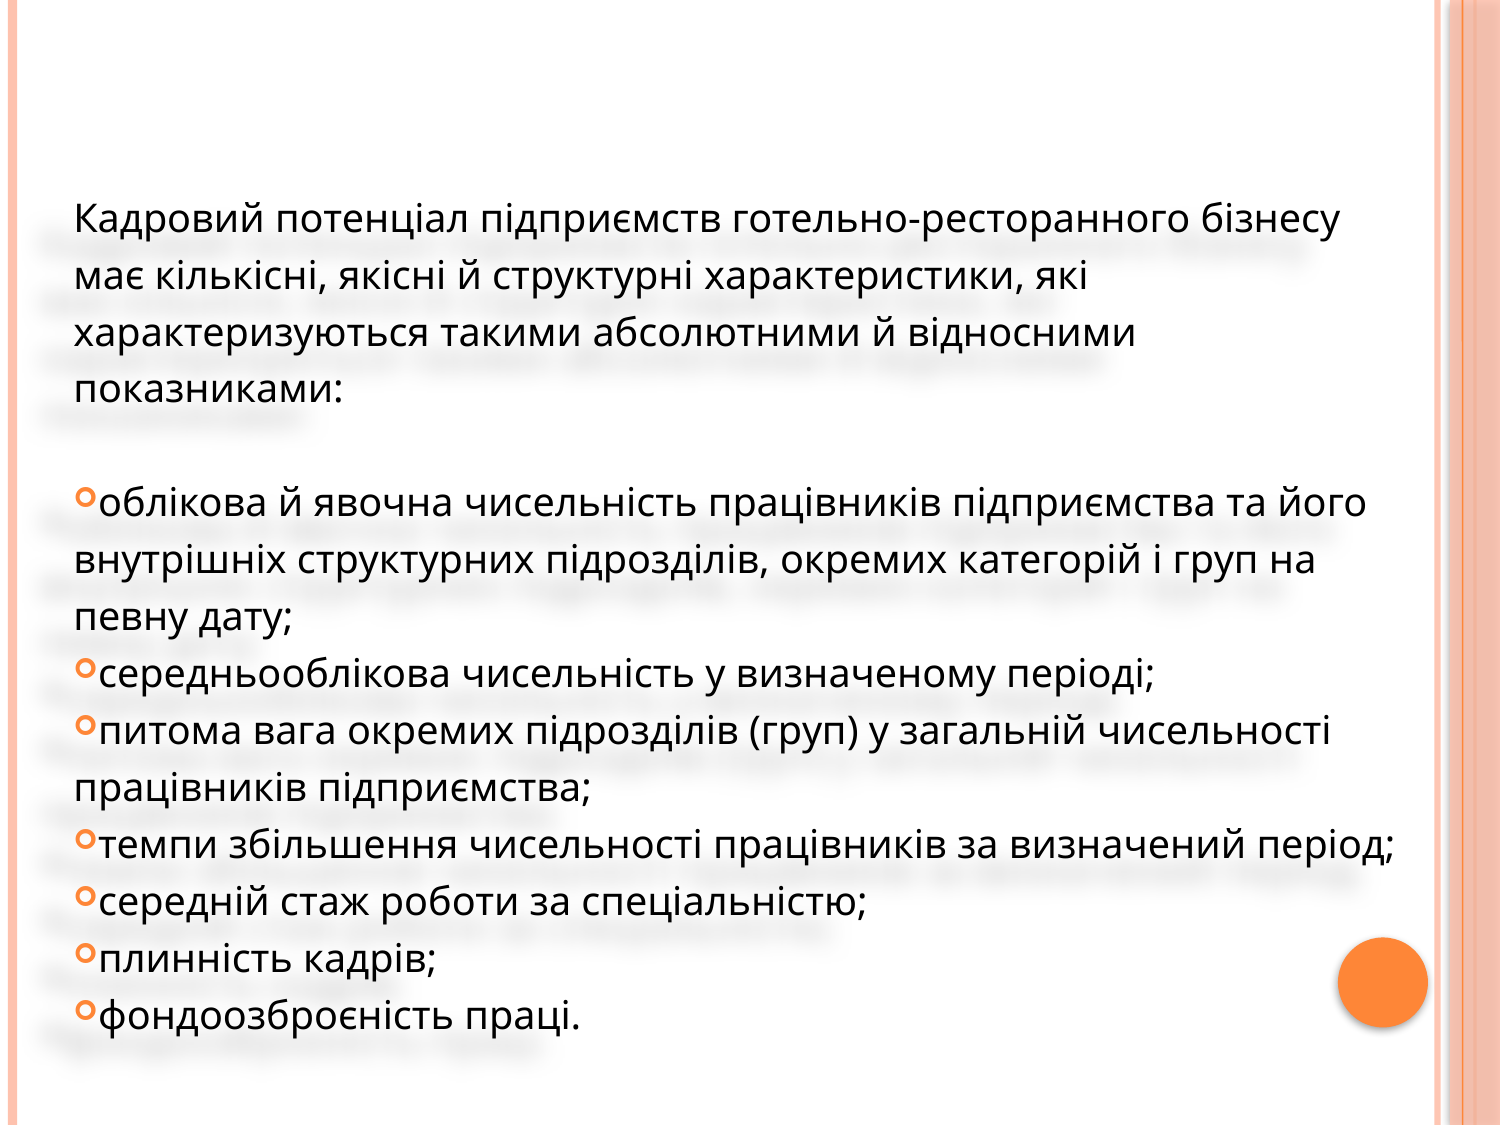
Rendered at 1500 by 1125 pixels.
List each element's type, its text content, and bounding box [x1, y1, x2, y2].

list Кадровий потенціал підприємств готельно-ресторанного бізнесу має кількісні, якісні й структурні характеристики, які характеризуються такими абсолютними й відносними показниками: облікова й явочна чисельність працівників підприємства та його внутрішніх структурних підрозділів, окремих категорій і груп на певну дату; середньооблікова чисельність у визначеному періоді; питома вага окремих підрозділів (груп) у загальній чисельності працівників підприємства; темпи збільшення чисельності працівників за визначений період; середній стаж роботи за спеціальністю; плинність кадрів; фондоозброєність праці. [58, 175, 1418, 1062]
